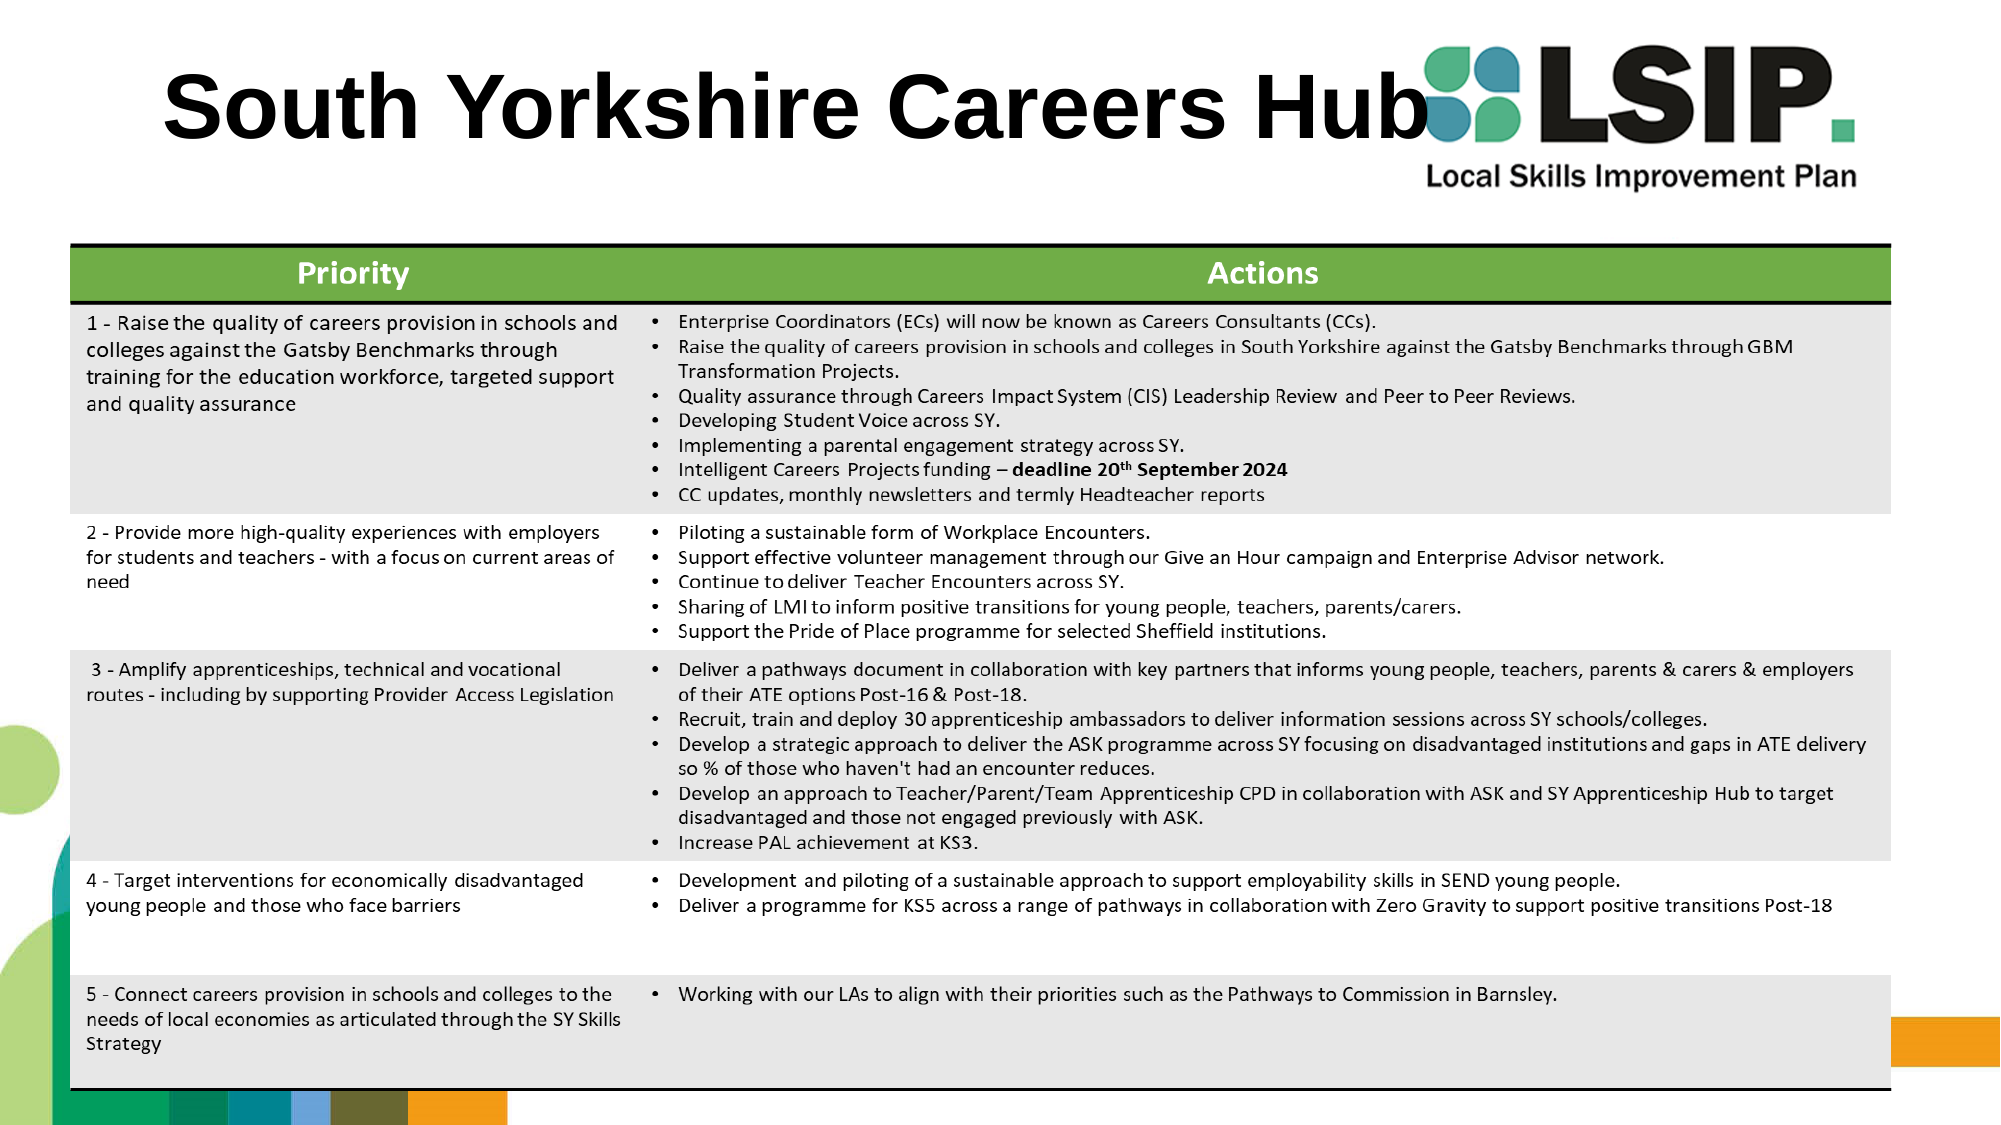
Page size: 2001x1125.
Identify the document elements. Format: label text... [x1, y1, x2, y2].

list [69, 240, 1893, 1092]
picture [0, 0, 2000, 1125]
title South Yorkshire Careers Hub [147, 0, 1873, 218]
